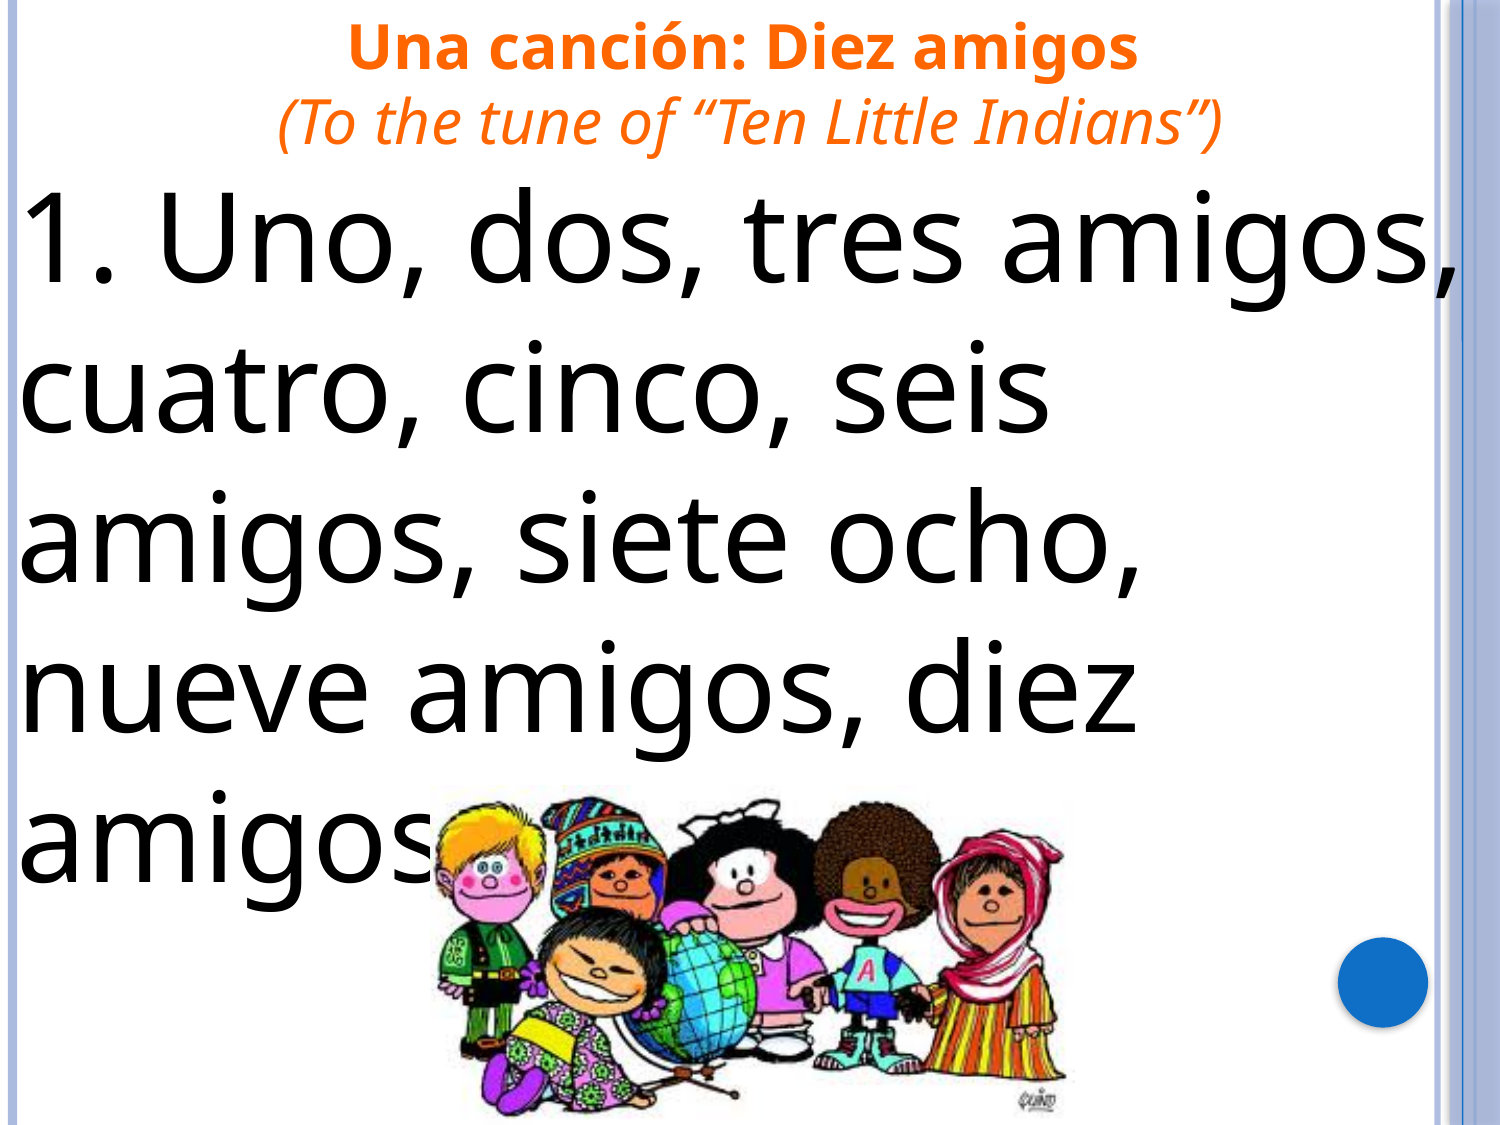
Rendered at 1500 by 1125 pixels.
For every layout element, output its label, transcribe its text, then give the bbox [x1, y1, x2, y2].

picture [429, 784, 1075, 1125]
text_box Una canción: Diez amigos (To the tune of “Ten Little Indians”) 1. Uno, dos, tres amigos, cuatro, cinco, seis amigos, siete ocho, nueve amigos, diez amigos son. [1, 0, 1500, 915]
